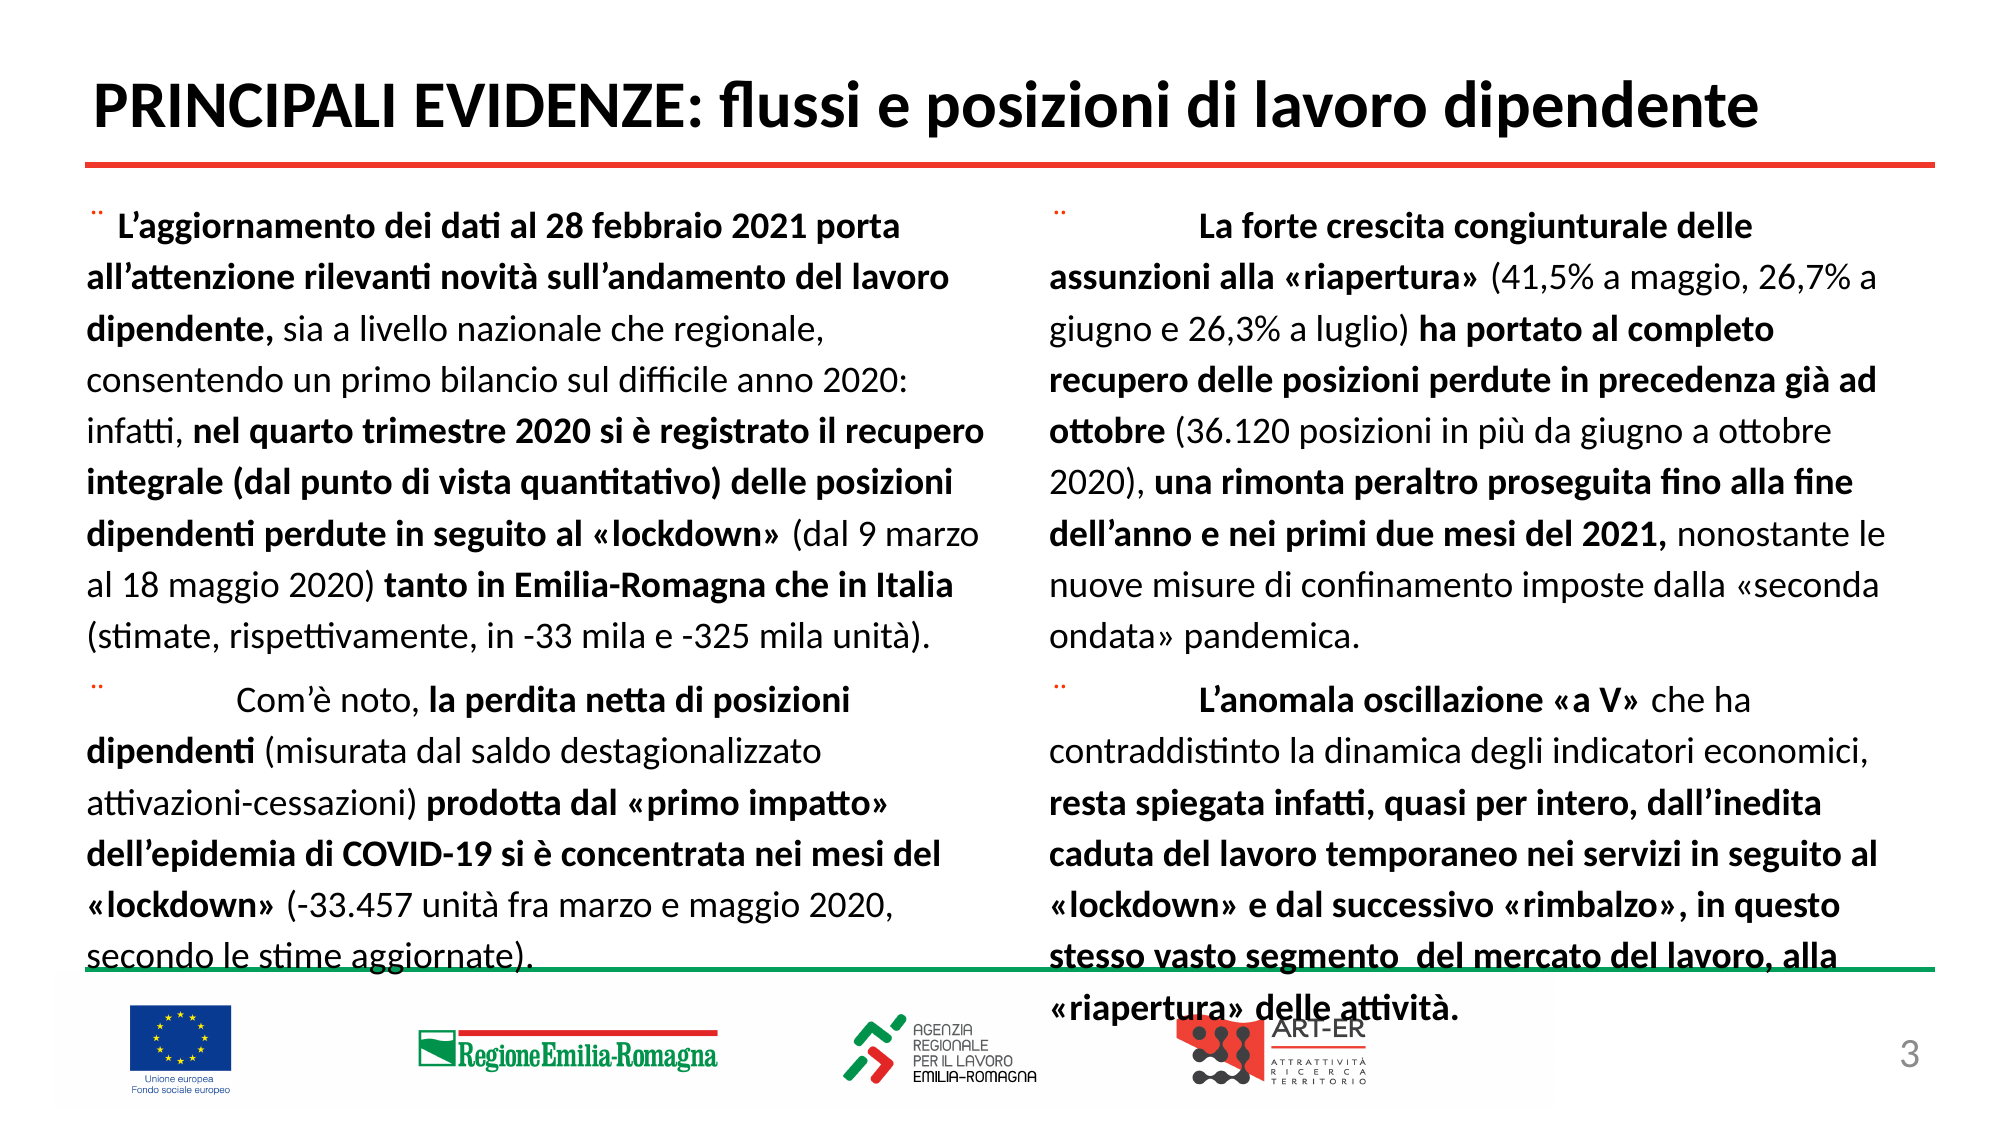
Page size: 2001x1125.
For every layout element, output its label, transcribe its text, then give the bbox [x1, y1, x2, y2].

text_box ¨ La forte crescita congiunturale delle assunzioni alla «riapertura» (41,5% a maggio, 26,7% a giugno e 26,3% a luglio) ha portato al completo recupero delle posizioni perdute in precedenza già ad ottobre (36.120 posizioni in più da giugno a ottobre 2020), una rimonta peraltro proseguita fino alla fine dell’anno e nei primi due mesi del 2021, nonostante le nuove misure di confinamento imposte dalla «seconda ondata» pandemica. ¨ L’anomala oscillazione «a V» che ha contraddistinto la dinamica degli indicatori economici, resta spiegata infatti, quasi per intero, dall’inedita caduta del lavoro temporaneo nei servizi in seguito al «lockdown» e dal successivo «rimbalzo», in questo stesso vasto segmento del mercato del lavoro, alla «riapertura» delle attività. [1034, 187, 1936, 1099]
picture [54, 971, 1555, 1109]
text_box PRINCIPALI EVIDENZE: flussi e posizioni di lavoro dipendente [79, 53, 1778, 149]
text_box ¨ L’aggiornamento dei dati al 28 febbraio 2021 porta all’attenzione rilevanti novità sull’andamento del lavoro dipendente, sia a livello nazionale che regionale, consentendo un primo bilancio sul difficile anno 2020: infatti, nel quarto trimestre 2020 si è registrato il recupero integrale (dal punto di vista quantitativo) delle posizioni dipendenti perdute in seguito al «lockdown» (dal 9 marzo al 18 maggio 2020) tanto in Emilia-Romagna che in Italia (stimate, rispettivamente, in -33 mila e -325 mila unità). ¨ Com’è noto, la perdita netta di posizioni dipendenti (misurata dal saldo destagionalizzato attivazioni-cessazioni) prodotta dal «primo impatto» dell’epidemia di COVID-19 si è concentrata nei mesi del «lockdown» (-33.457 unità fra marzo e maggio 2020, secondo le stime aggiornate). [71, 187, 1006, 1048]
